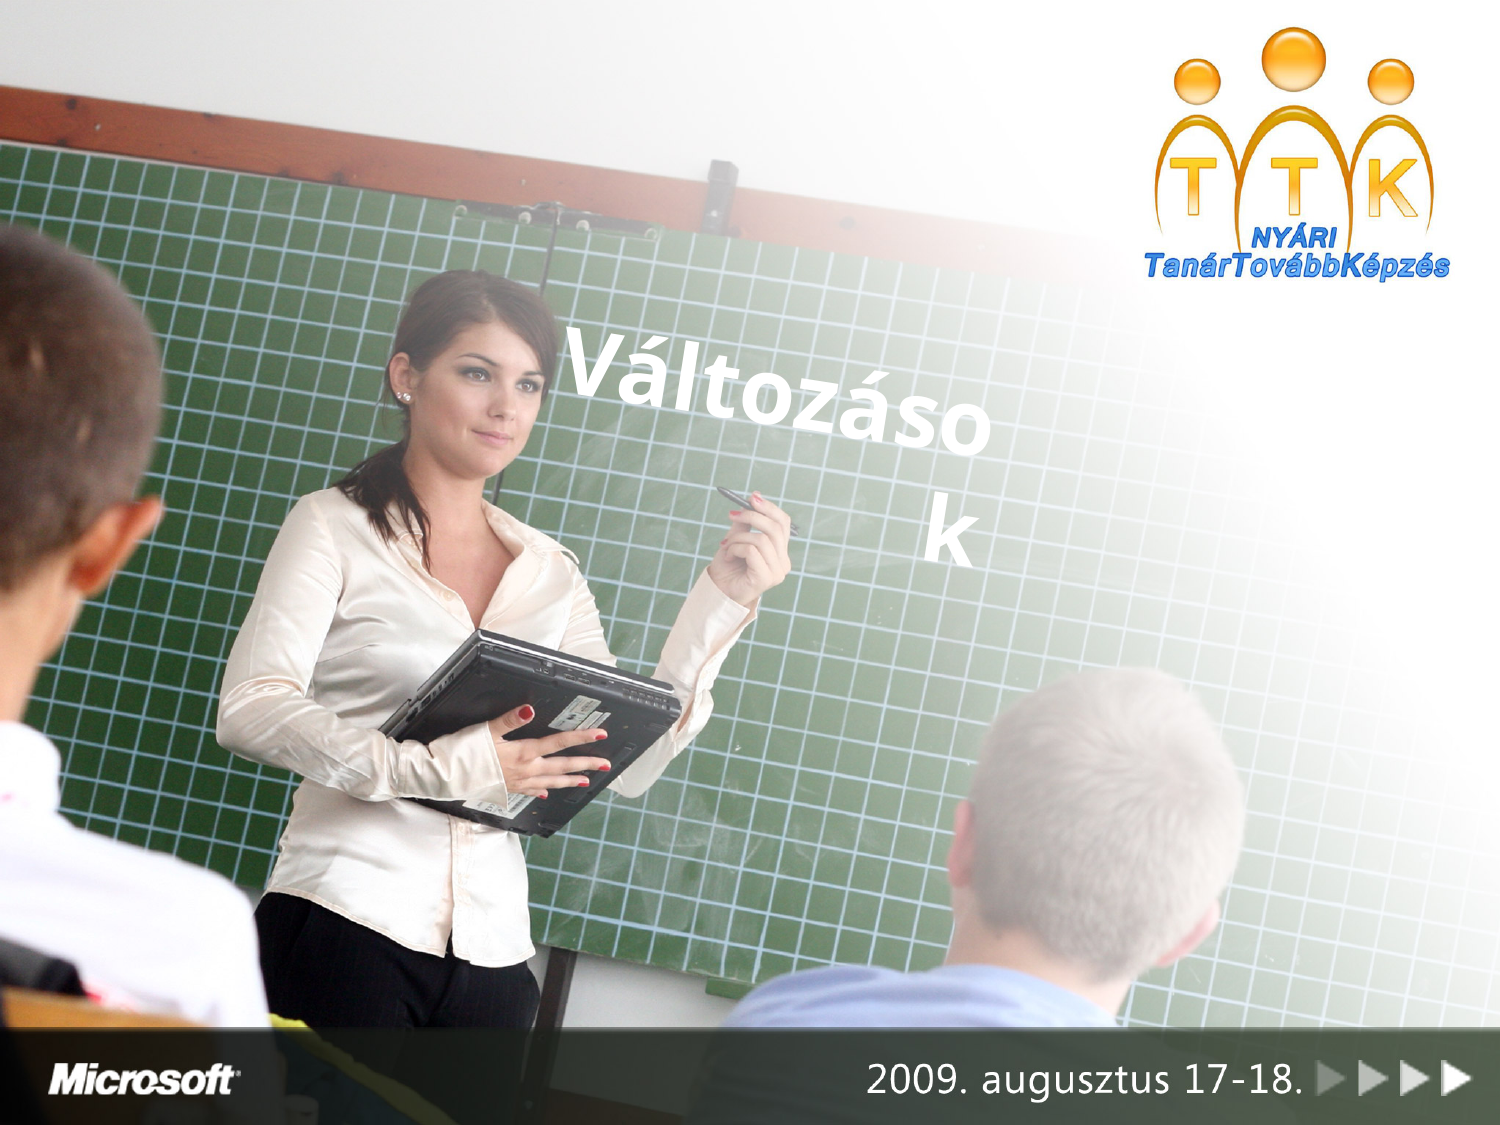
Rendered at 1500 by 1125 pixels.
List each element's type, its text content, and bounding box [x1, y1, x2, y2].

picture [0, 0, 1500, 1125]
text_box Változások [519, 348, 1012, 537]
